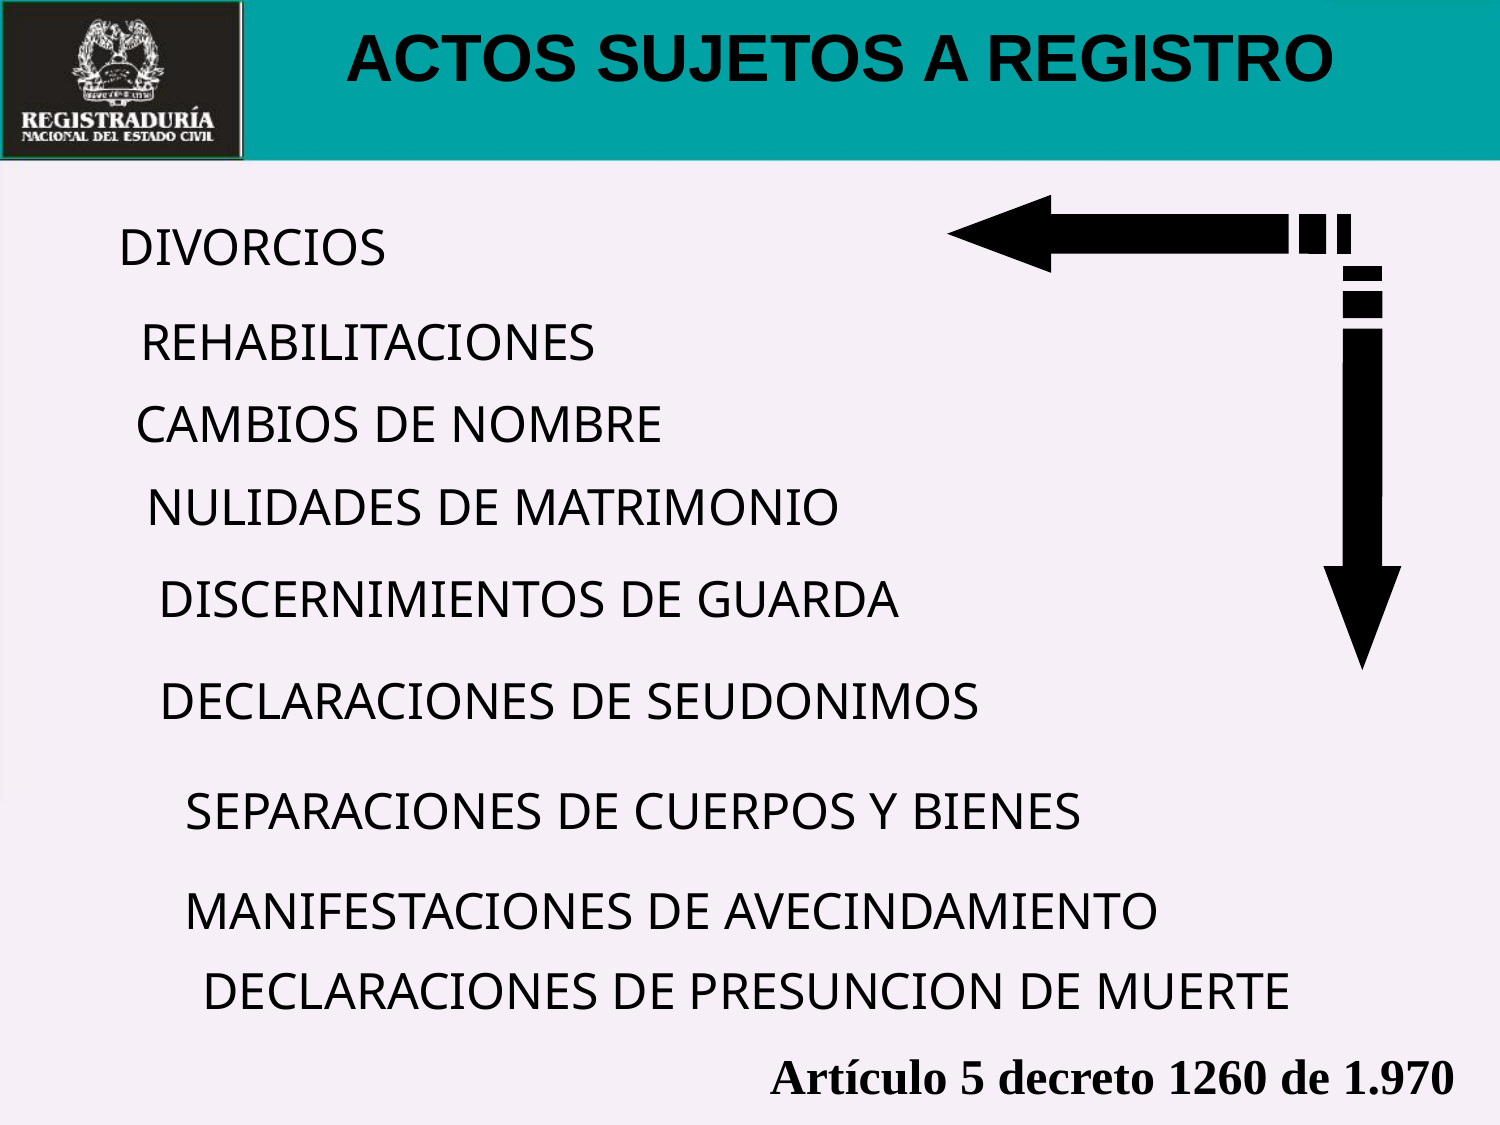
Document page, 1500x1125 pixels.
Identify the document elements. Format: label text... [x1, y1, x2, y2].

text_box DIVORCIOS [104, 207, 402, 283]
text_box CAMBIOS DE NOMBRE [120, 385, 679, 461]
text_box DECLARACIONES DE SEUDONIMOS [144, 662, 996, 737]
text_box DISCERNIMIENTOS DE GUARDA [143, 560, 915, 636]
text_box [1337, 215, 1351, 253]
text_box [1324, 329, 1400, 668]
text_box [950, 196, 1288, 272]
text_box [1300, 215, 1326, 253]
picture [0, 0, 1500, 1125]
text_box MANIFESTACIONES DE AVECINDAMIENTO [169, 871, 1175, 947]
text_box DECLARACIONES DE PRESUNCION DE MUERTE [187, 952, 1307, 1027]
text_box ACTOS SUJETOS A REGISTRO [257, 7, 1424, 102]
text_box [1343, 267, 1382, 280]
text_box Artículo 5 decreto 1260 de 1.970 [725, 1037, 1500, 1113]
text_box REHABILITACIONES [125, 302, 612, 378]
text_box [1343, 292, 1382, 318]
text_box NULIDADES DE MATRIMONIO [131, 467, 857, 543]
text_box SEPARACIONES DE CUERPOS Y BIENES [171, 771, 1098, 847]
